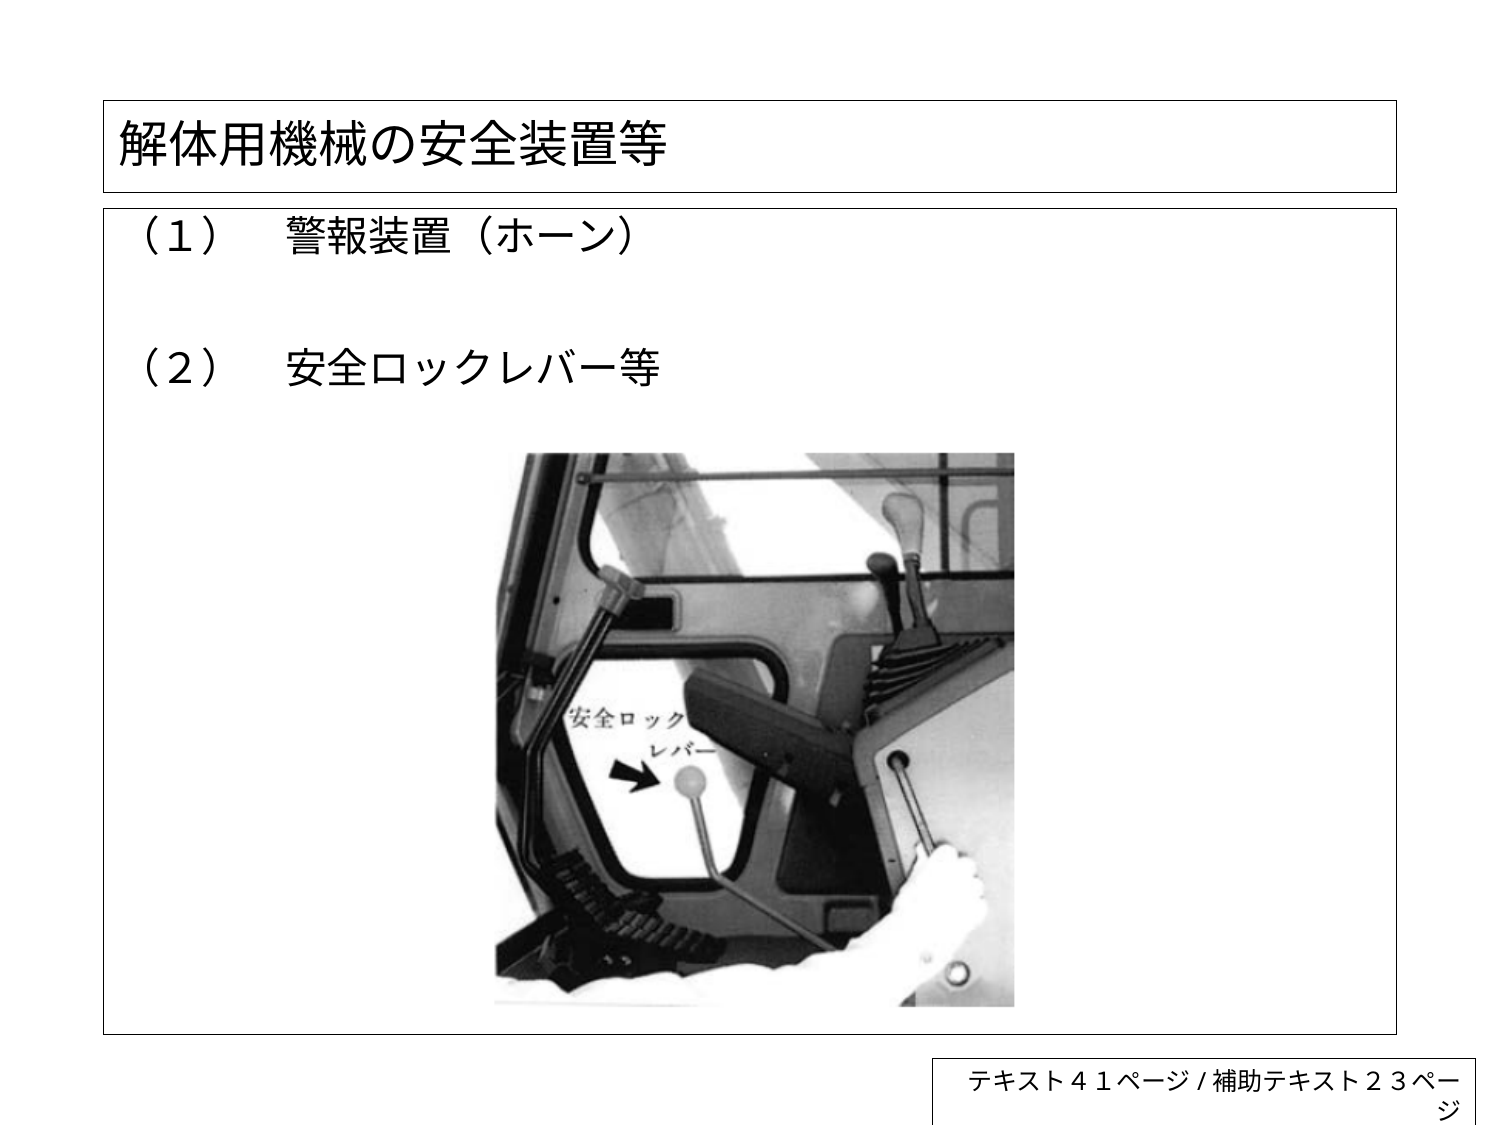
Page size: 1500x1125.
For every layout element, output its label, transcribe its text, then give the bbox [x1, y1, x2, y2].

text_box （１） 警報装置（ホーン） （２） 安全ロックレバー等 [103, 208, 1397, 1035]
text_box テキスト４１ページ/補助テキスト２３ページ [932, 1058, 1476, 1125]
picture [470, 427, 1030, 1018]
title 解体用機械の安全装置等 [103, 100, 1397, 193]
